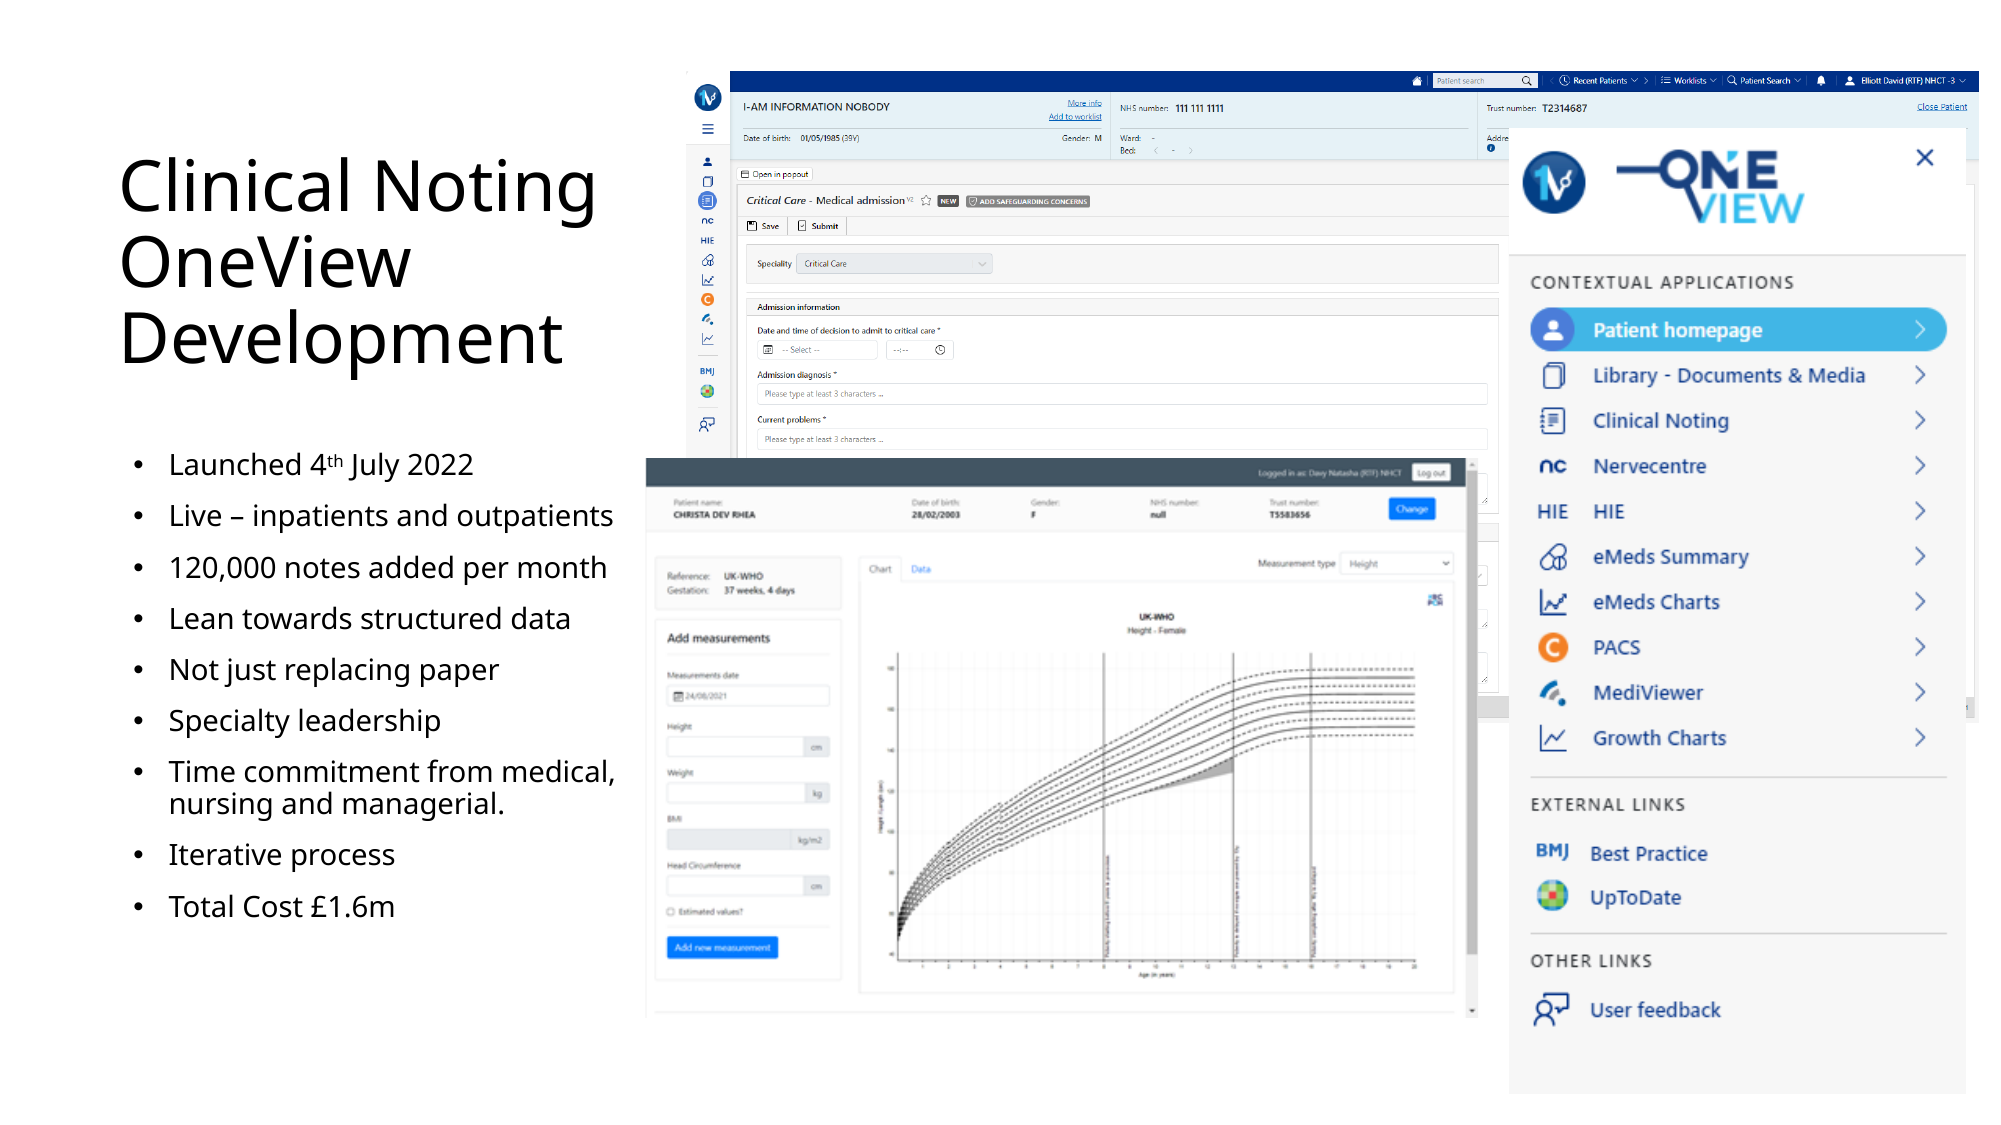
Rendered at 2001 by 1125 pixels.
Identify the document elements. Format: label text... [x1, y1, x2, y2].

list Launched 4th July 2022 Live – inpatients and outpatients 120,000 notes added per month Lean towards structured data Not just replacing paper Specialty leadership Time commitment from medical, nursing and managerial. Iterative process Total Cost £1.6m [83, 442, 646, 1003]
picture [645, 71, 1979, 1094]
title Clinical Noting OneView Development [103, 104, 666, 387]
